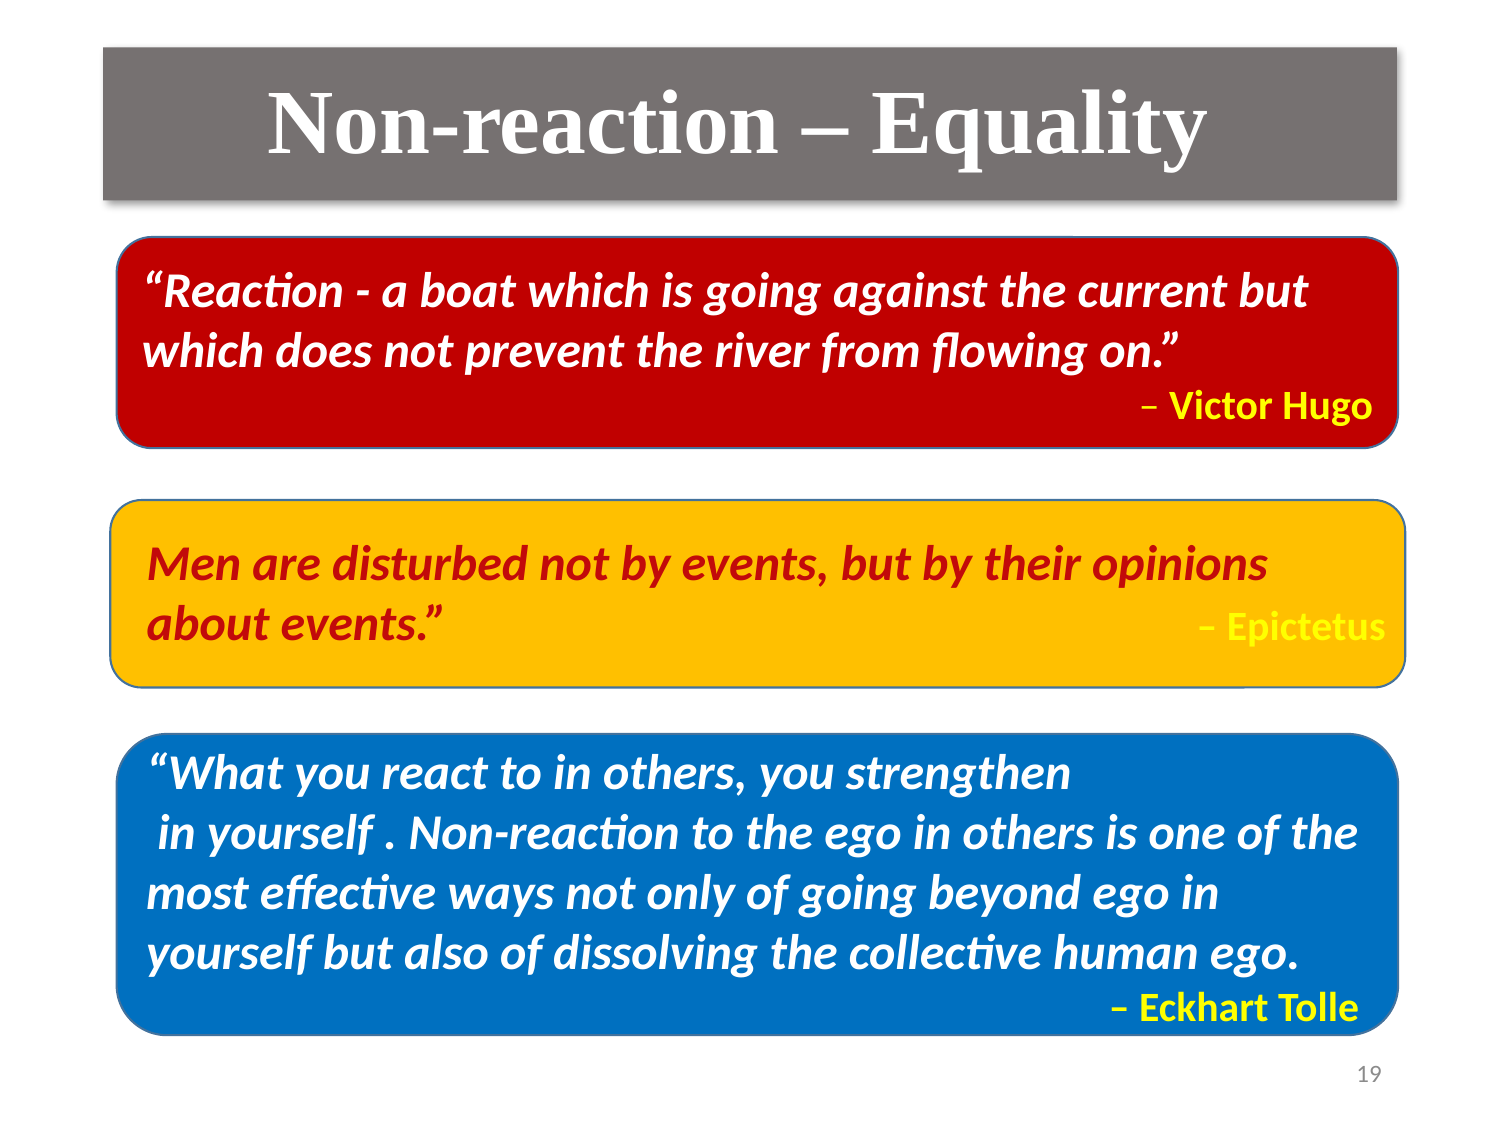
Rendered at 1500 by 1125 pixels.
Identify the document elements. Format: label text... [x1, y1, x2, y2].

text_box Men are disturbed not by events, but by their opinions about events.” – Epictetus [131, 522, 1417, 658]
slide_number 19 [1059, 1042, 1397, 1103]
title Non-reaction – Equality [103, 47, 1397, 201]
text_box “What you react to in others, you strengthen in yourself . Non-reaction to the ego in others is one of the most effective ways not only of going beyond ego in yourself but also of dissolving the collective human ego. – Eckhart Tolle [115, 732, 1400, 1037]
text_box [109, 498, 1407, 689]
text_box “Reaction - a boat which is going against the current but which does not prevent the river from flowing on.” – Victor Hugo [115, 235, 1400, 450]
